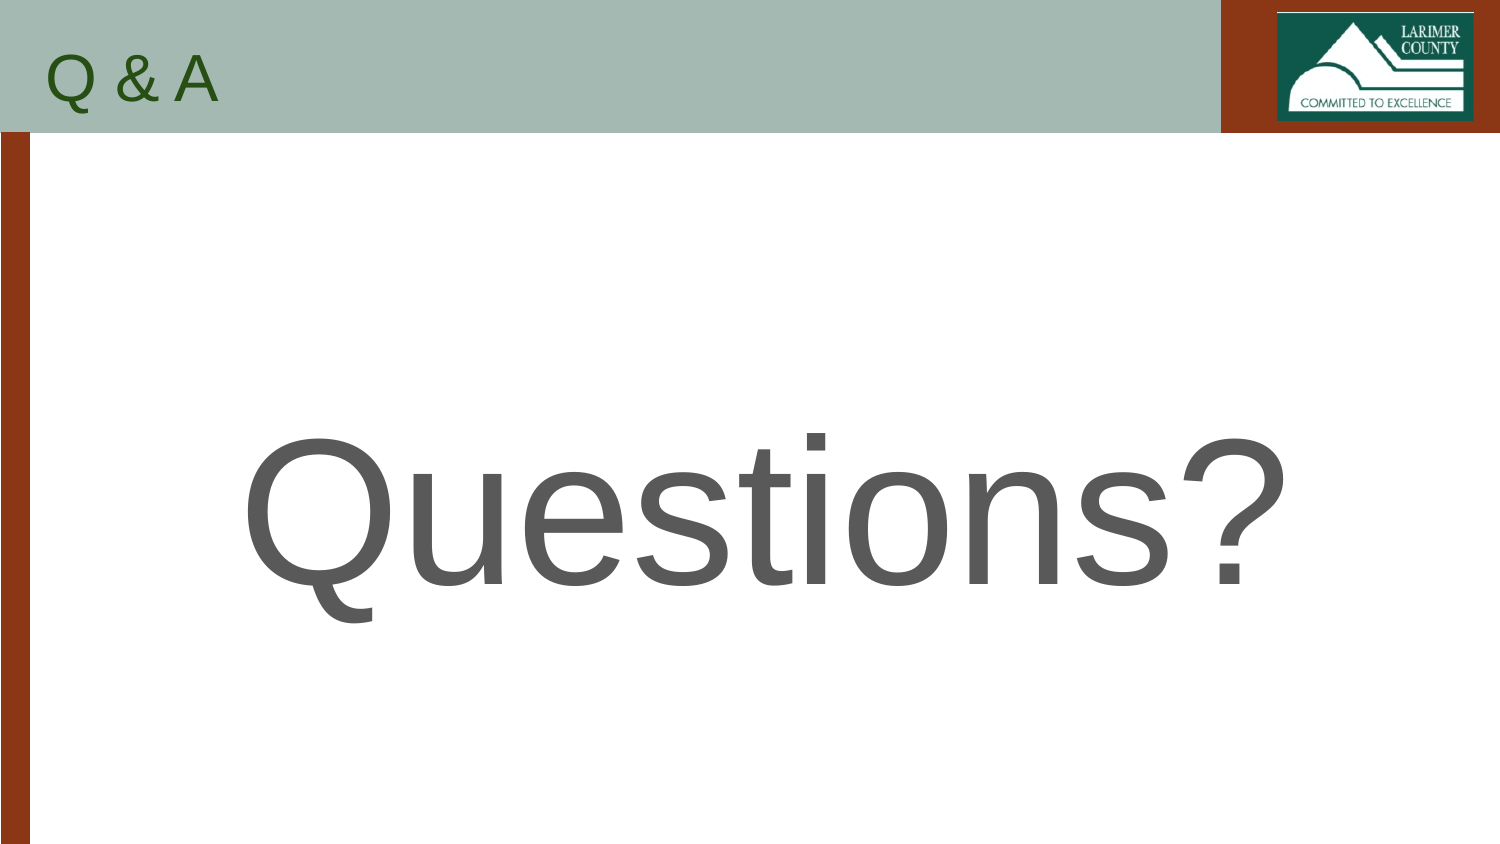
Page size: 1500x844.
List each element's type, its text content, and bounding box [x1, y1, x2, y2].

picture [0, 0, 1500, 844]
list Questions? [34, 140, 1500, 838]
